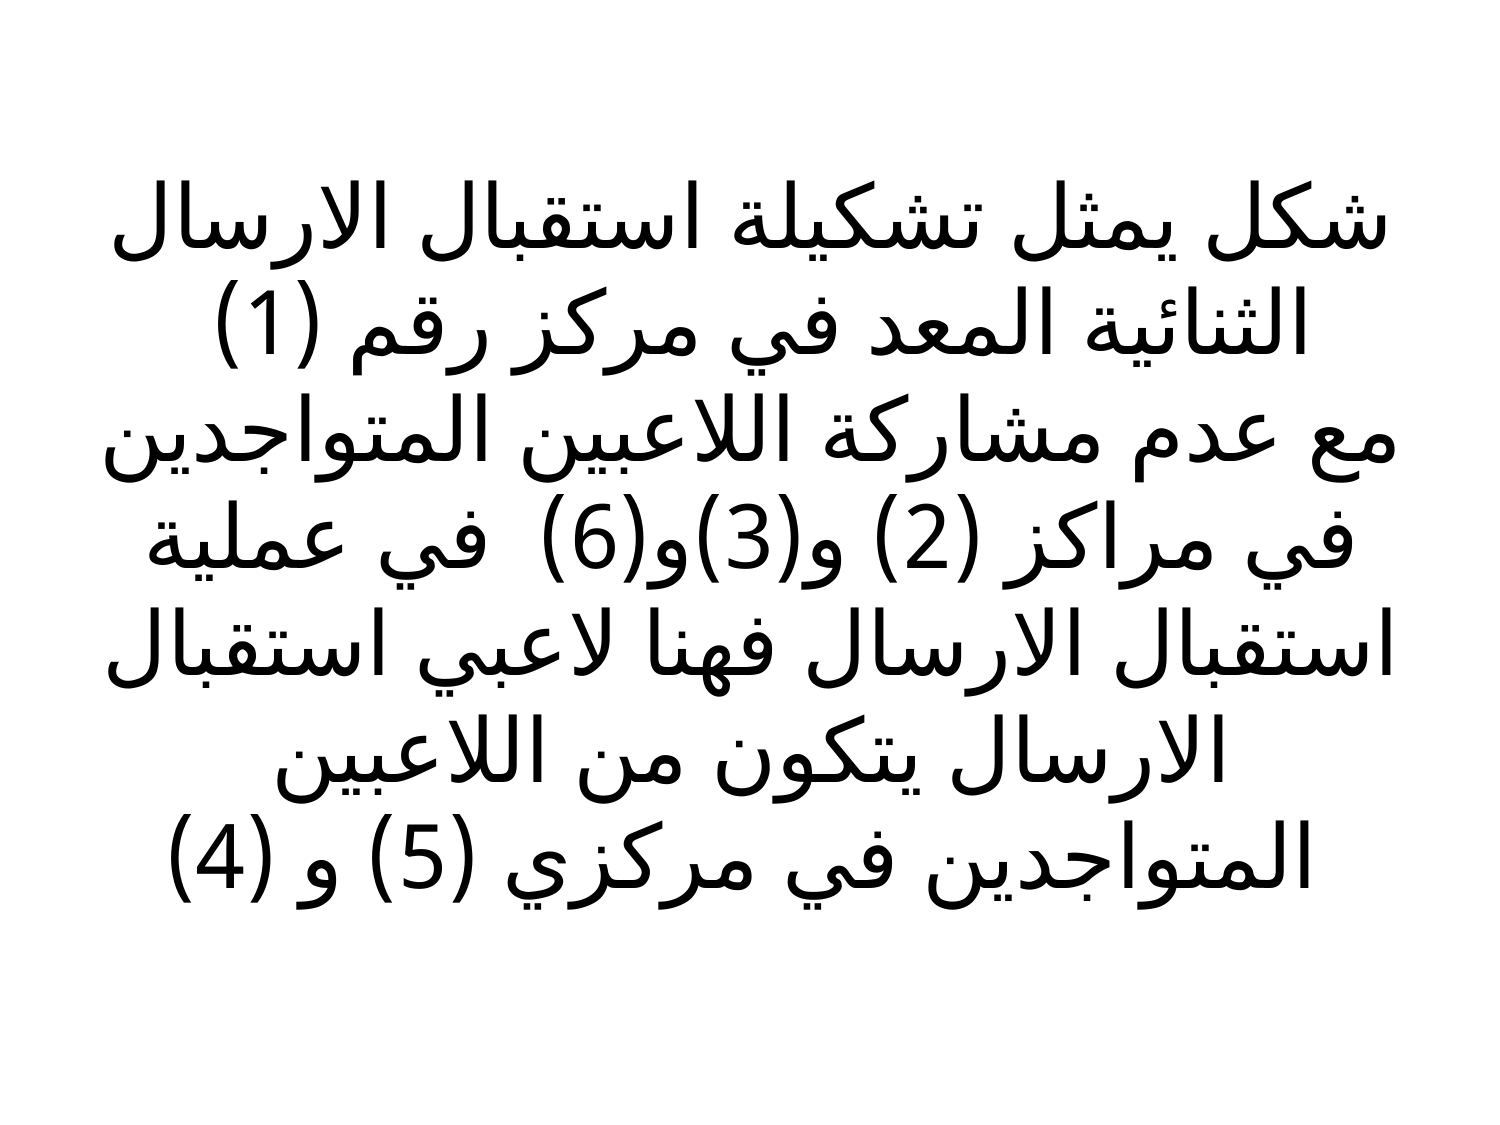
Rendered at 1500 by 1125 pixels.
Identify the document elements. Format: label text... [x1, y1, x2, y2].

text_box شكل يمثل تشكيلة استقبال الارسال الثنائية المعد في مركز رقم (1) مع عدم مشاركة اللاعبين المتواجدين في مراكز (2) و(3)و(6) في عملية استقبال الارسال فهنا لاعبي استقبال الارسال يتكون من اللاعبين المتواجدين في مركزي (5) و (4) [76, 137, 1427, 929]
